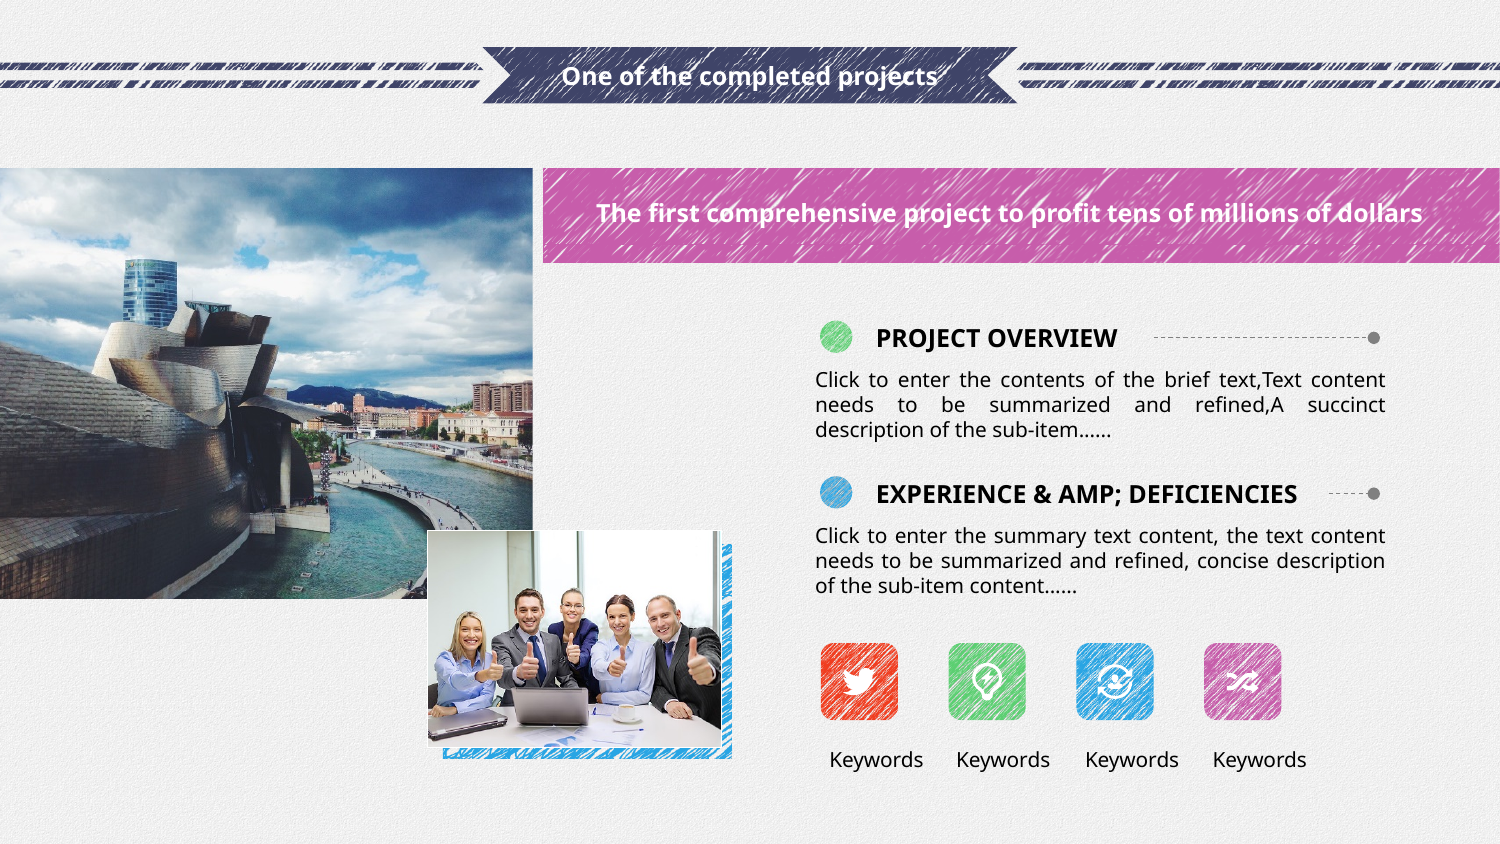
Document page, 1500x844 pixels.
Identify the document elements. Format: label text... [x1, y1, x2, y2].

text_box [441, 542, 734, 760]
text_box Keywords [946, 746, 1061, 772]
text_box [818, 640, 901, 723]
title One of the completed projects [466, 52, 1034, 98]
text_box [1074, 640, 1156, 723]
text_box The first comprehensive project to profit tens of millions of dollars [595, 197, 1472, 228]
text_box [541, 166, 1500, 265]
text_box [817, 474, 855, 511]
text_box [1226, 669, 1259, 691]
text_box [875, 477, 1375, 510]
text_box [1097, 674, 1133, 699]
text_box [1202, 640, 1284, 723]
text_box [946, 640, 1028, 723]
text_box [1241, 682, 1259, 694]
text_box Keywords [819, 746, 934, 772]
text_box [817, 318, 855, 355]
text_box Keywords [1074, 746, 1190, 772]
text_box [875, 322, 1375, 354]
text_box Click to enter the contents of the brief text,Text content needs to be summarized and refined,A succinct description of the sub-item...... [815, 366, 1386, 442]
text_box [0, 166, 535, 601]
text_box [426, 529, 724, 749]
text_box [842, 668, 876, 696]
text_box [1097, 664, 1133, 682]
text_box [971, 662, 1003, 701]
picture [0, 0, 1500, 844]
text_box Click to enter the summary text content, the text content needs to be summarized and refined, concise description of the sub-item content...... [815, 522, 1386, 598]
text_box Keywords [1202, 746, 1317, 772]
